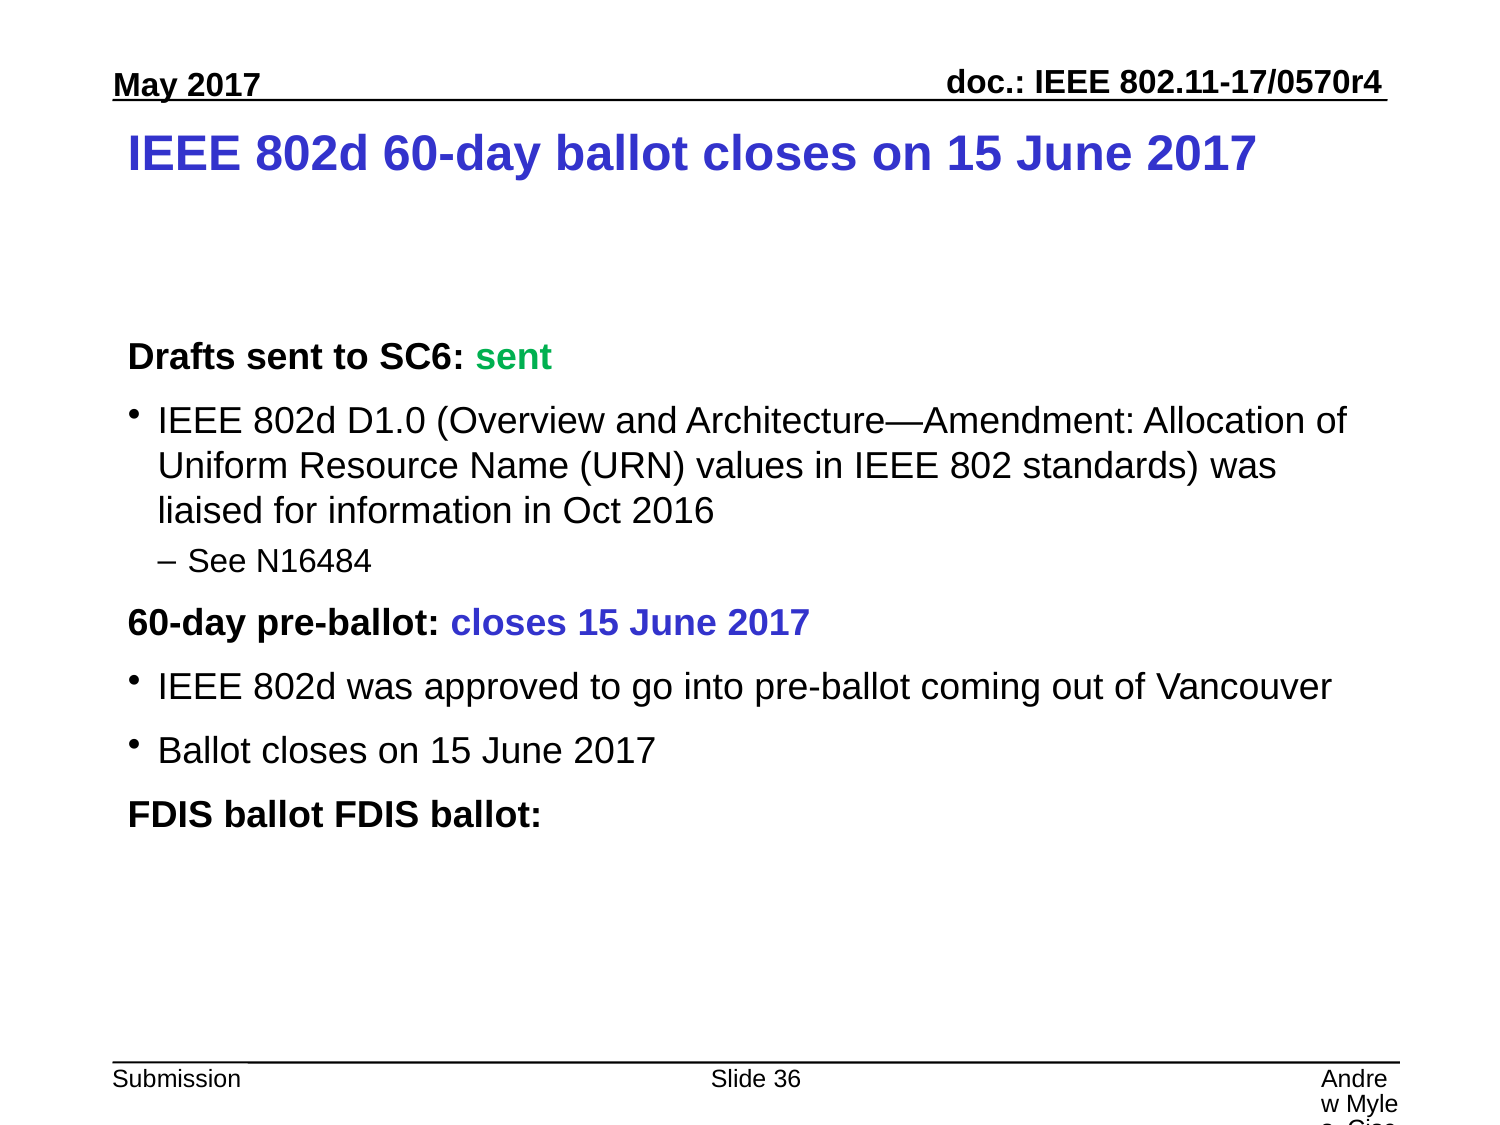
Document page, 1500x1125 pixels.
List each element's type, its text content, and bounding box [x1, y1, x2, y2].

list Drafts sent to SC6: sent IEEE 802d D1.0 (Overview and Architecture—Amendment: Allocation of Uniform Resource Name (URN) values in IEEE 802 standards) was liaised for information in Oct 2016 See N16484 60-day pre-ballot: closes 15 June 2017 IEEE 802d was approved to go into pre-ballot coming out of Vancouver Ballot closes on 15 June 2017 FDIS ballot FDIS ballot: [112, 324, 1388, 1000]
slide_number Slide 36 [709, 1061, 803, 1093]
title IEEE 802d 60-day ballot closes on 15 June 2017 [112, 112, 1388, 288]
footer Andrew Myles, Cisco [1320, 1061, 1402, 1093]
